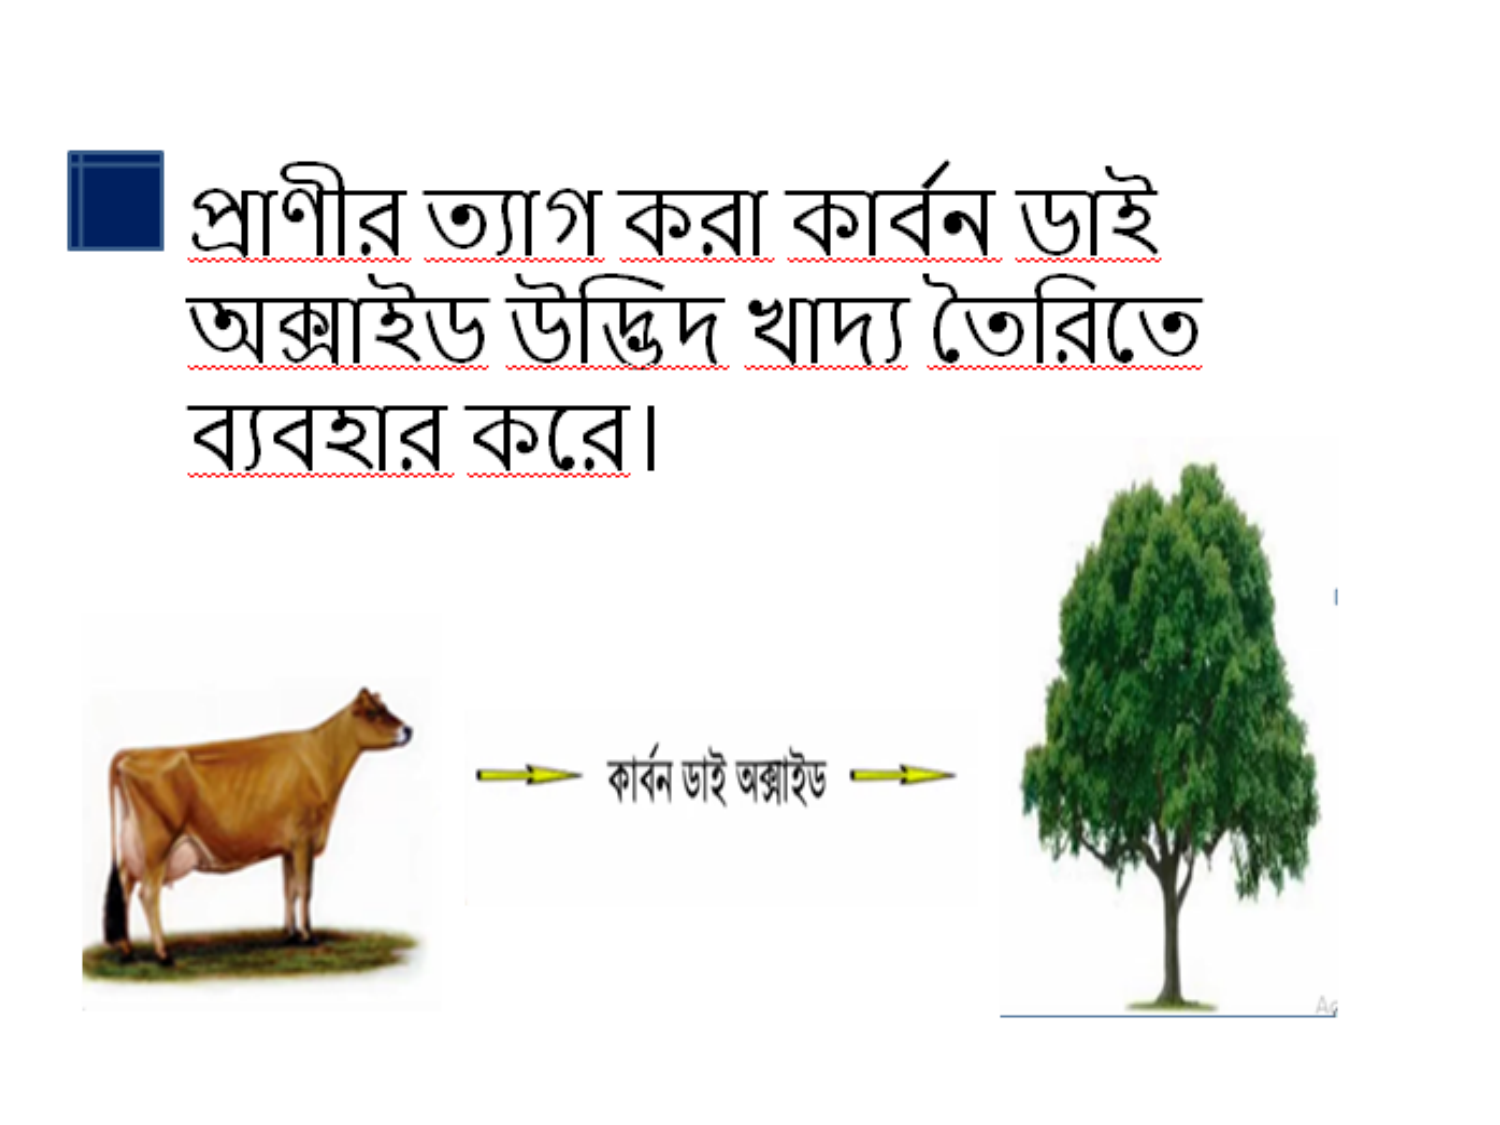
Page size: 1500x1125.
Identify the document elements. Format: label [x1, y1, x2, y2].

picture [55, 124, 1407, 1063]
